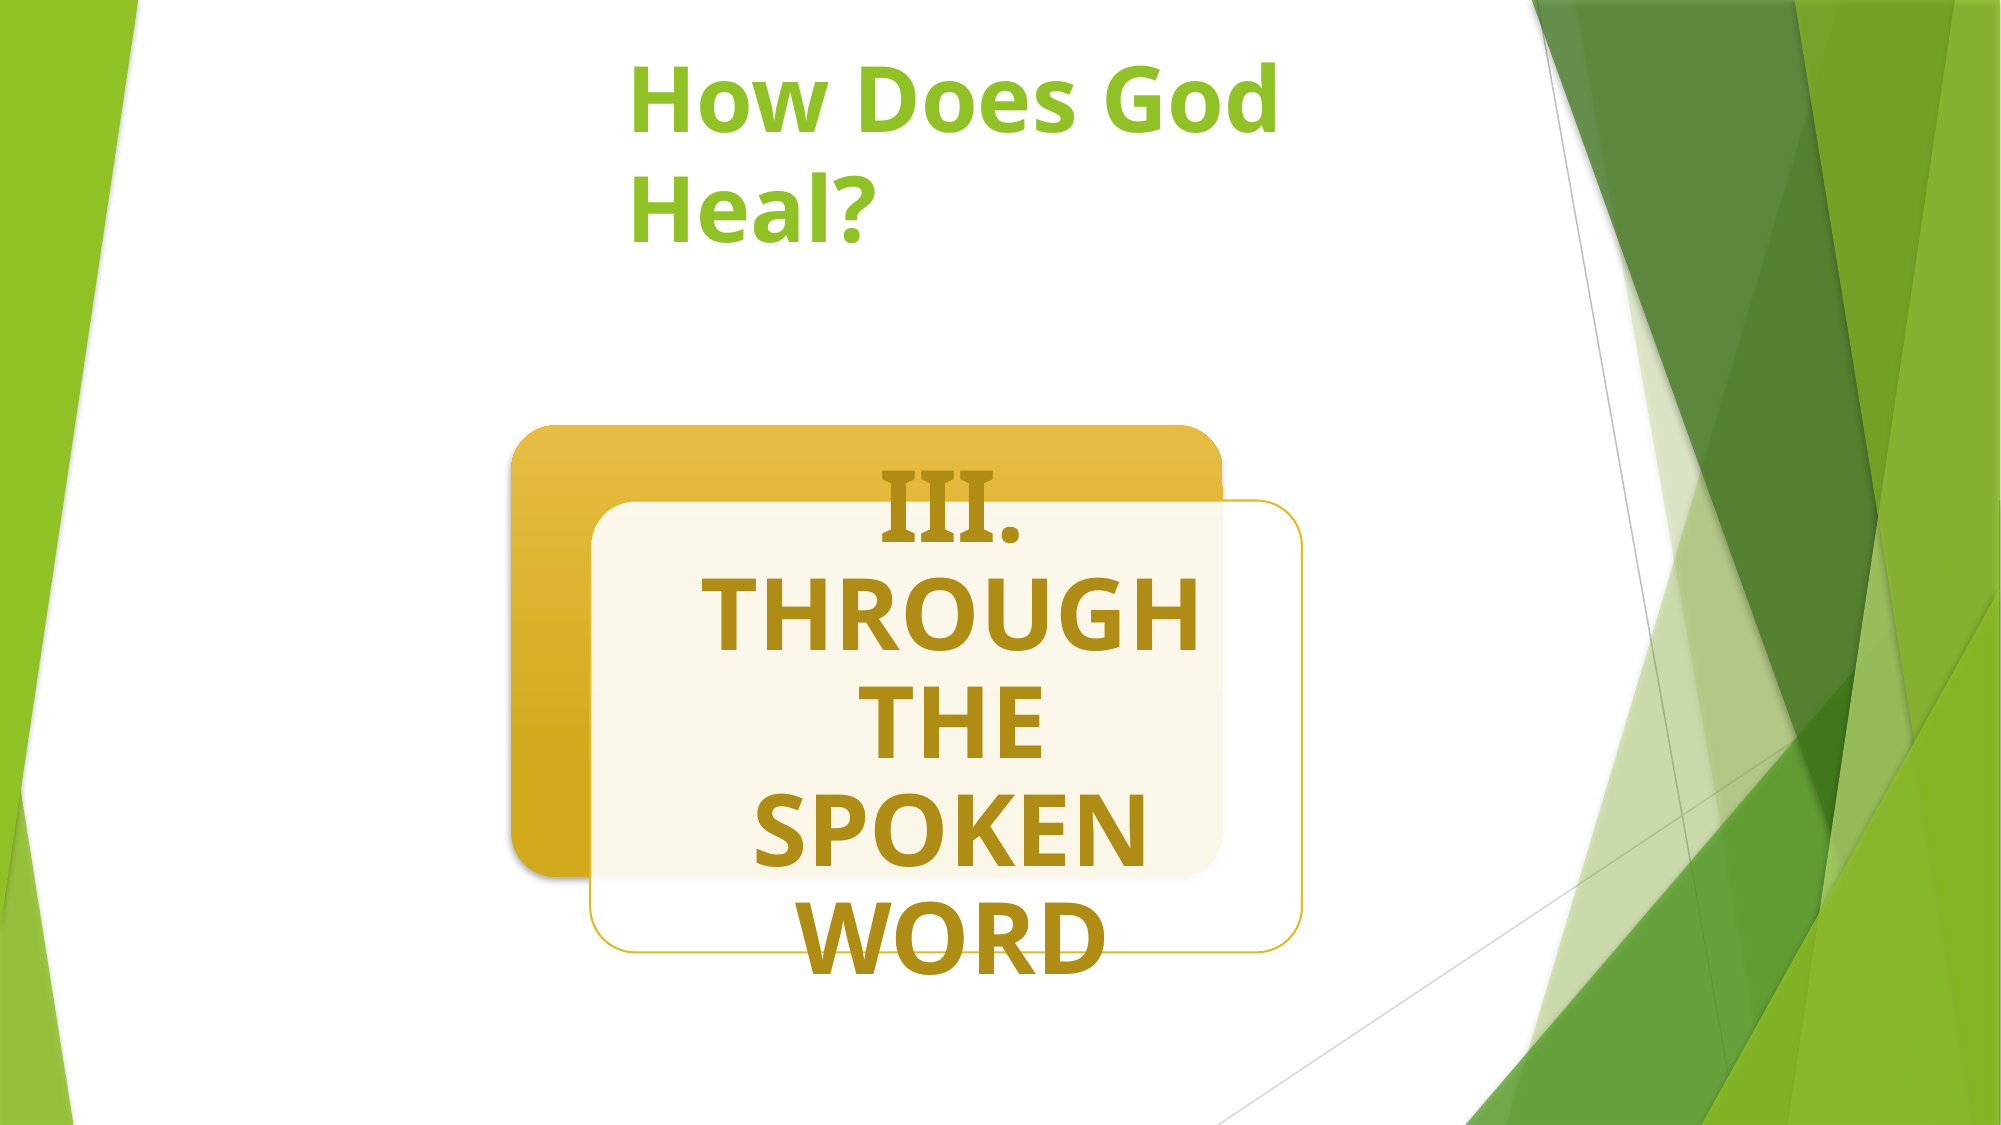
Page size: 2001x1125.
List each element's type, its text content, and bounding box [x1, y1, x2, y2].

text_box [0, 0, 140, 931]
title How Does God Heal? [611, 33, 1522, 317]
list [510, 316, 1303, 1068]
